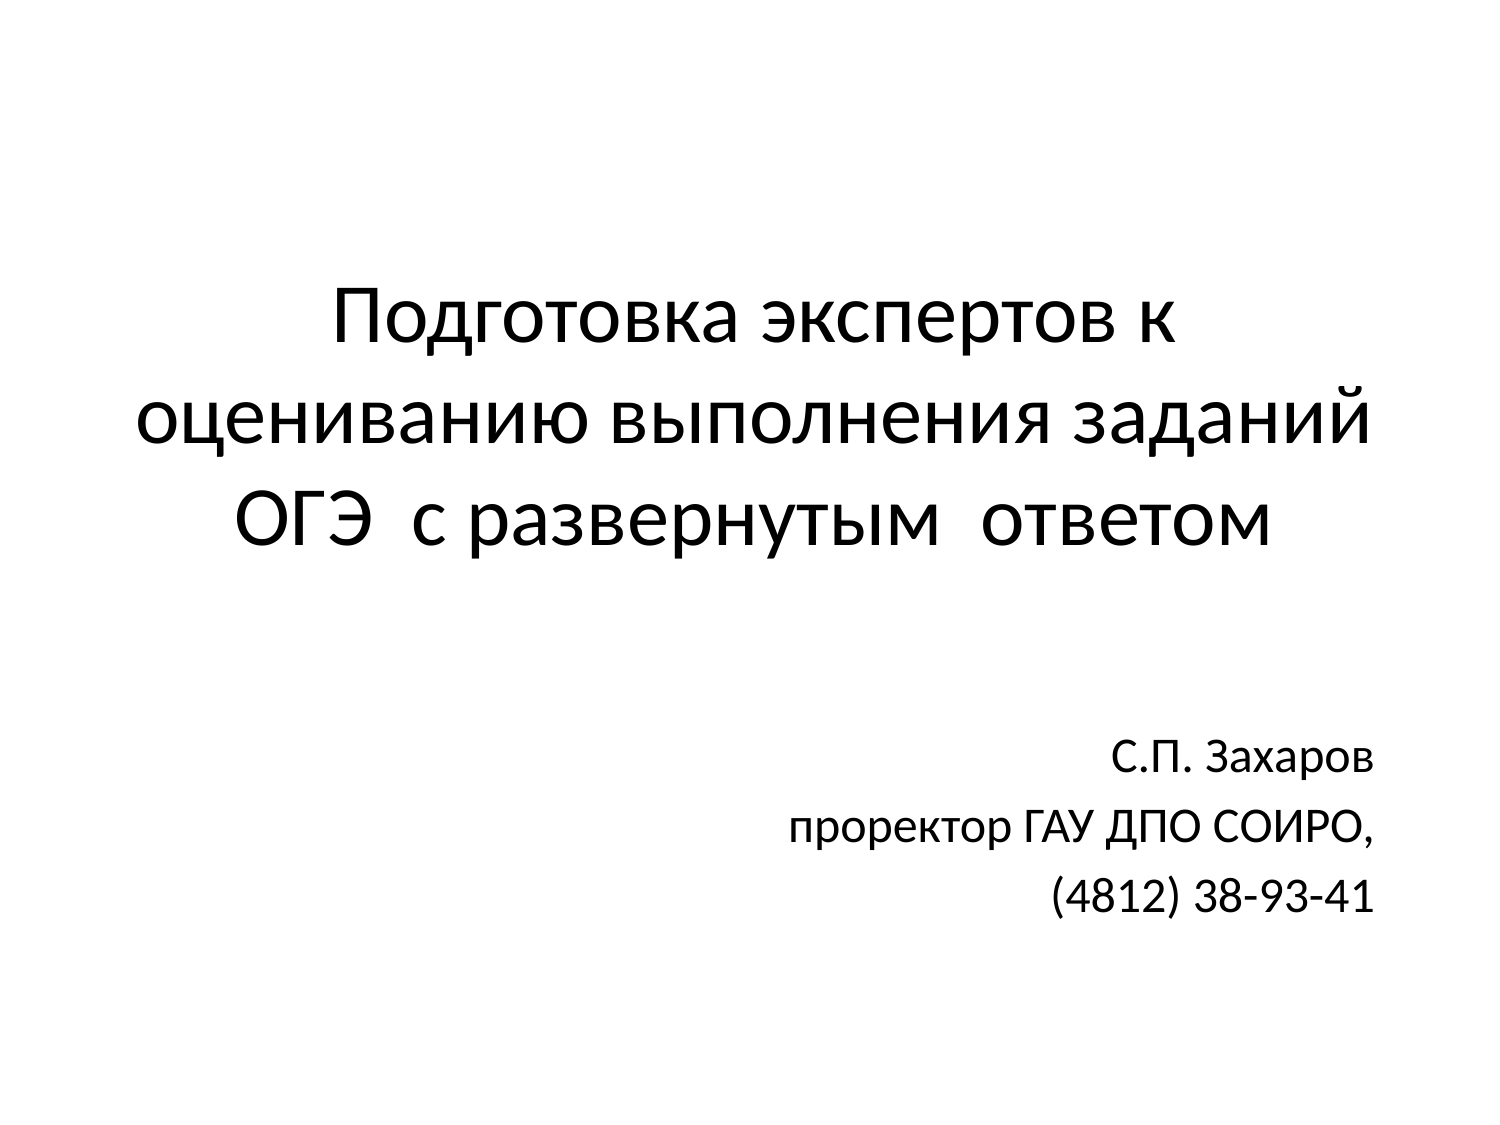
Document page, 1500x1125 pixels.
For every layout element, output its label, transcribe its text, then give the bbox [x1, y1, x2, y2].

subtitle С.П. Захаров проректор ГАУ ДПО СОИРО, (4812) 38-93-41 [738, 714, 1390, 957]
title Подготовка экспертов к оцениванию выполнения заданий ОГЭ с развернутым ответом [117, 246, 1393, 575]
